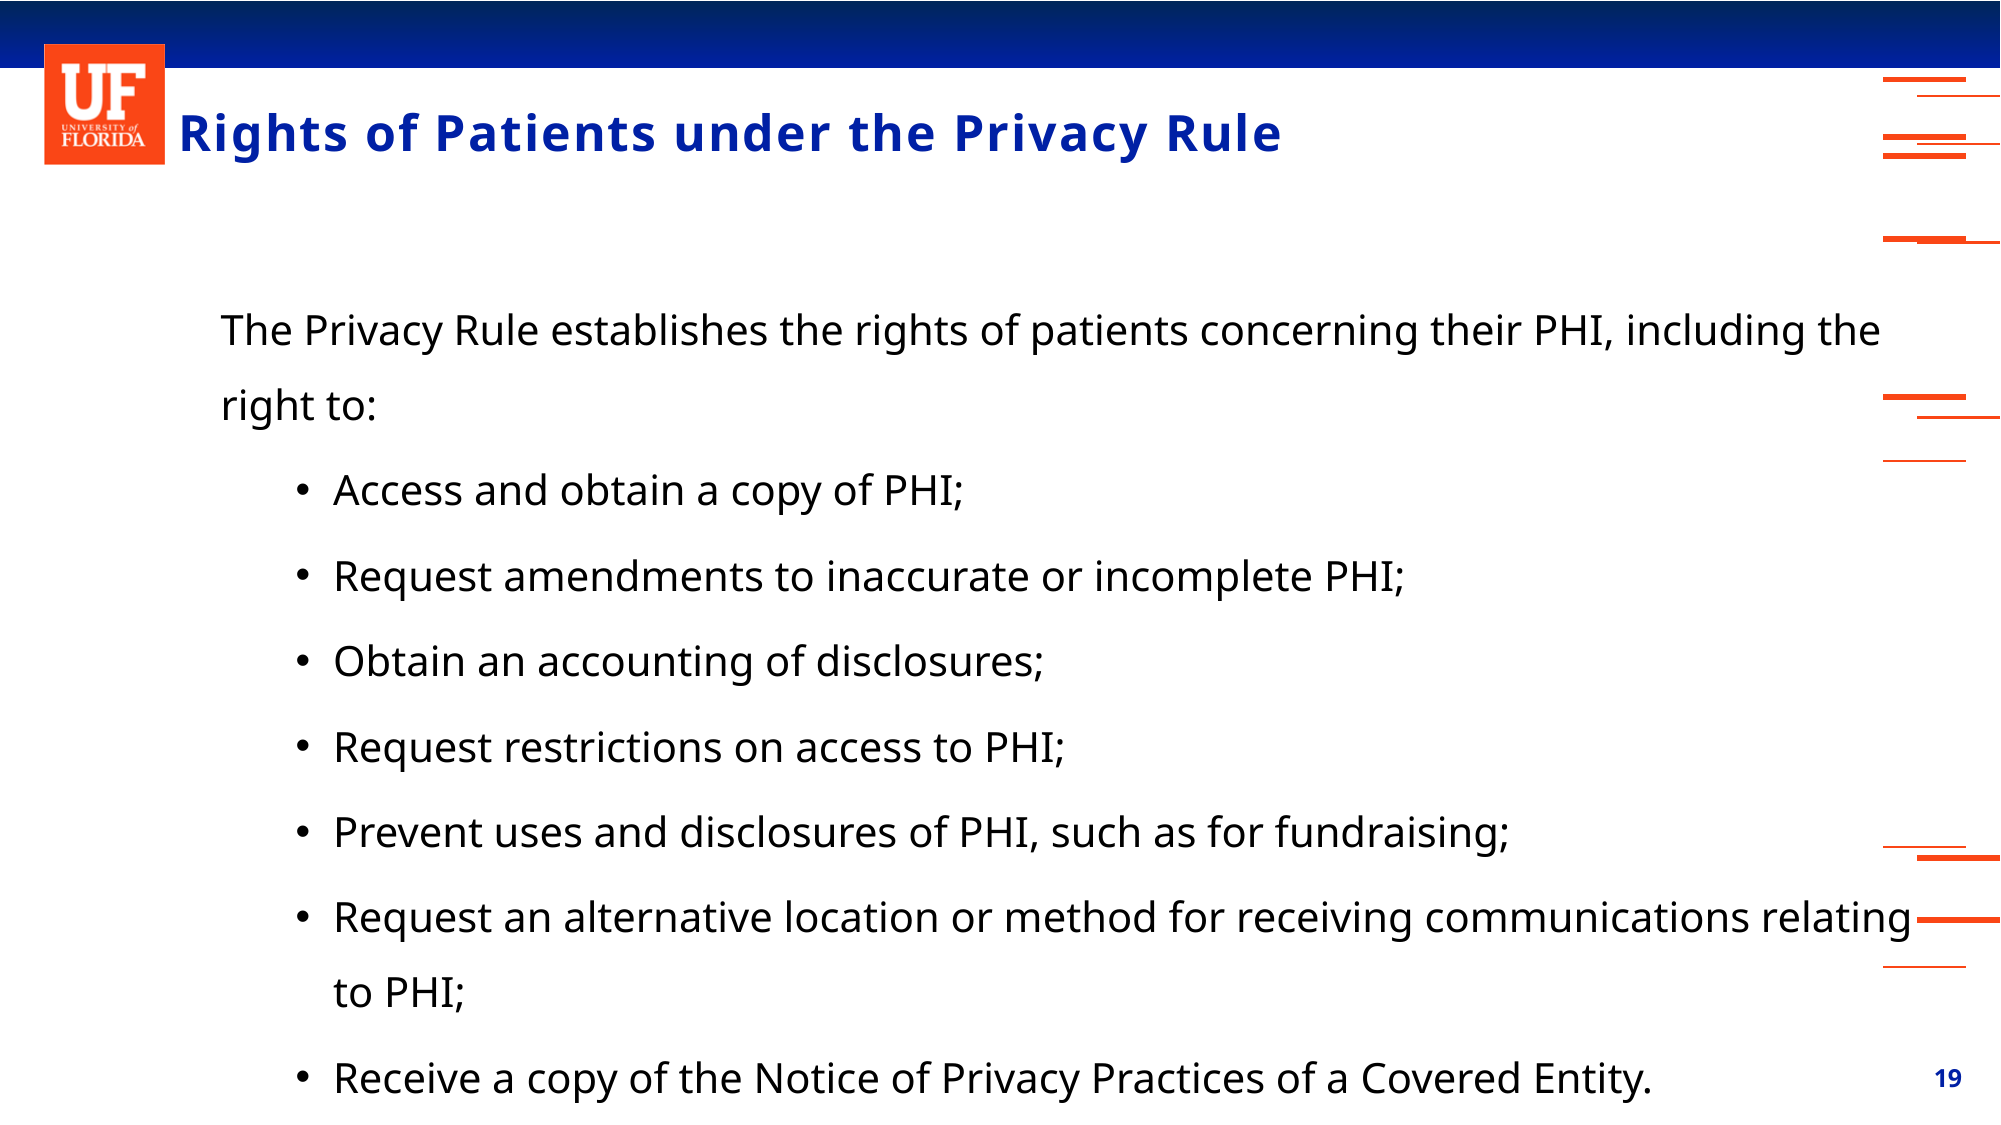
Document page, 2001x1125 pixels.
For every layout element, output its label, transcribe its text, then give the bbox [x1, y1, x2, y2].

text_box The Privacy Rule establishes the rights of patients concerning their PHI, including the right to: Access and obtain a copy of PHI; Request amendments to inaccurate or incomplete PHI; Obtain an accounting of disclosures; Request restrictions on access to PHI; Prevent uses and disclosures of PHI, such as for fundraising; Request an alternative location or method for receiving communications relating to PHI; Receive a copy of the Notice of Privacy Practices of a Covered Entity. [205, 205, 1931, 920]
title Rights of Patients under the Privacy Rule [178, 43, 1958, 163]
picture [44, 44, 165, 165]
